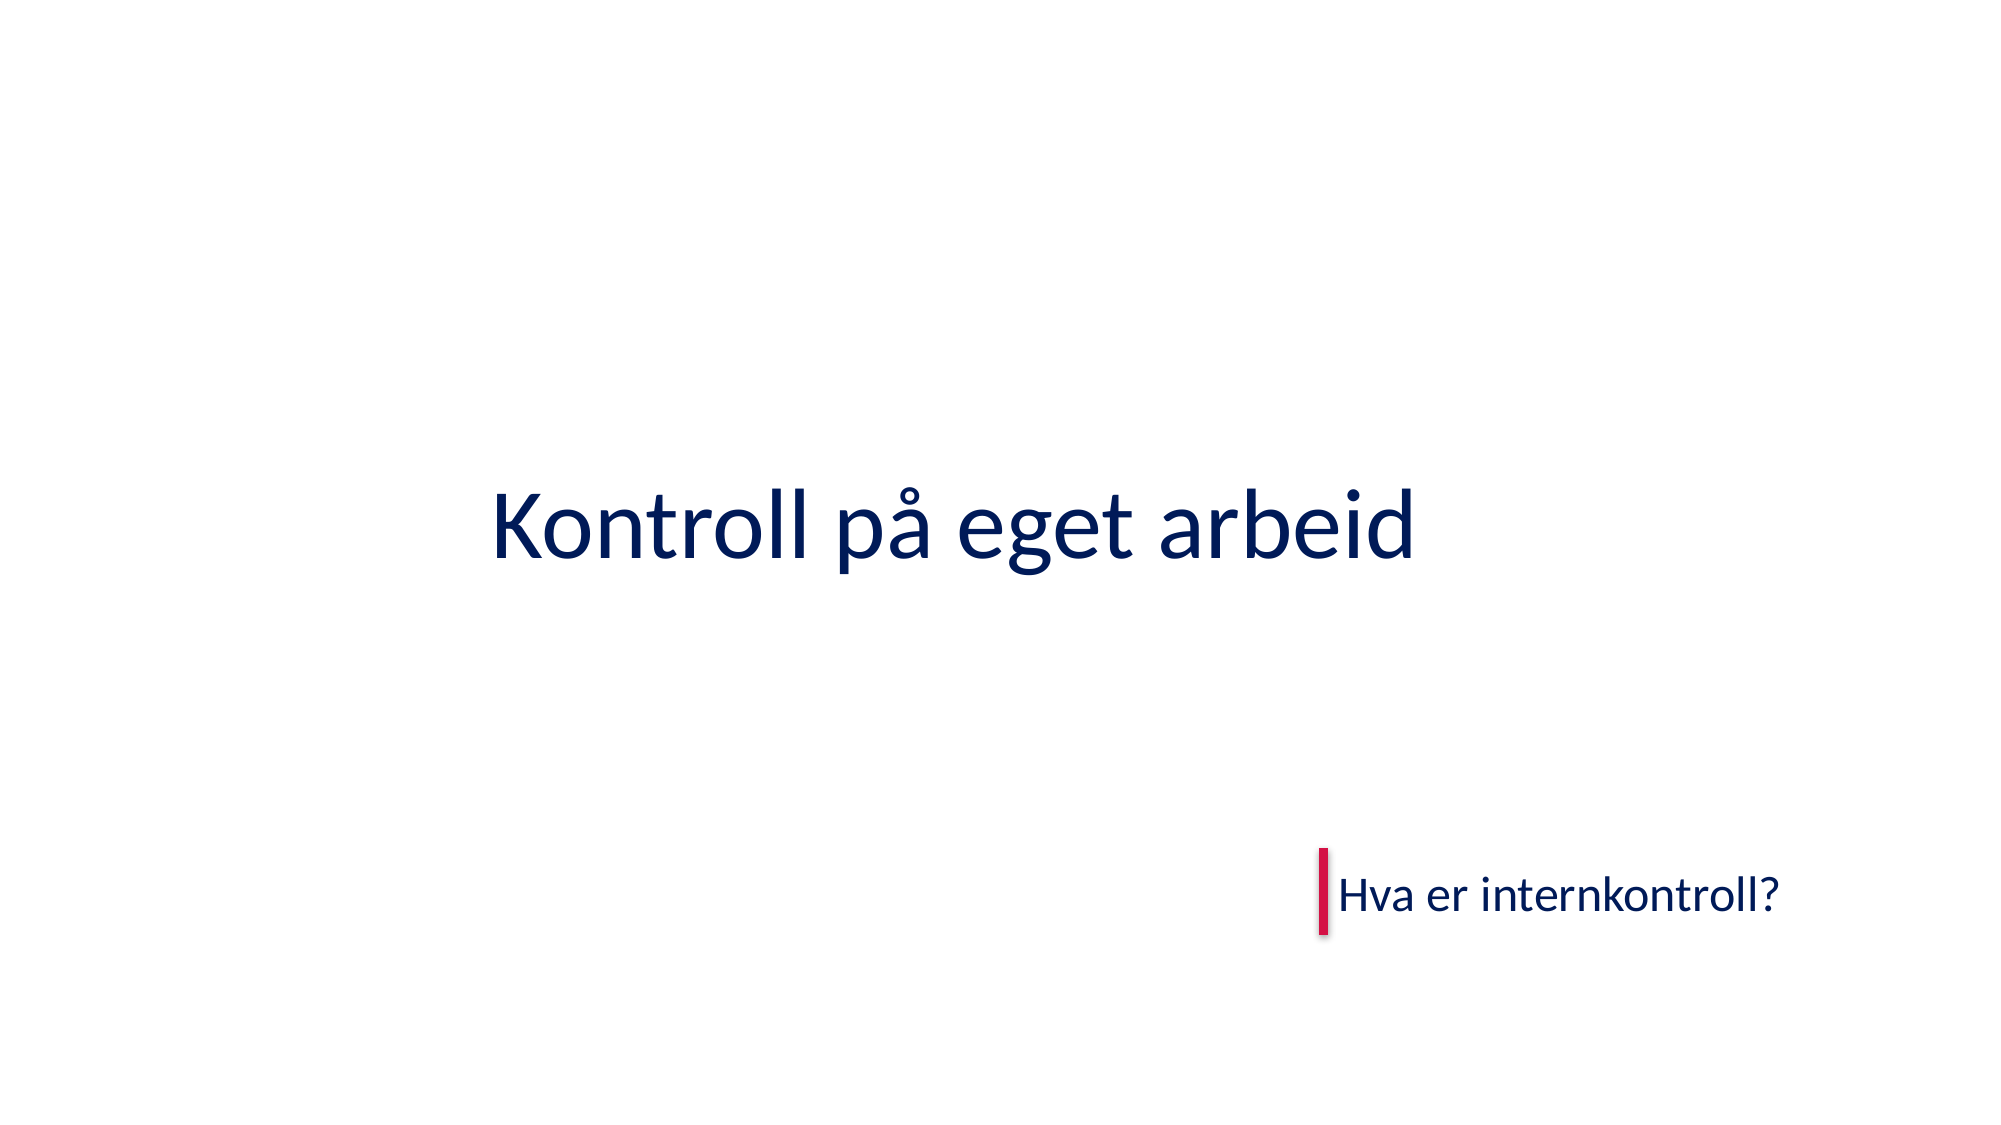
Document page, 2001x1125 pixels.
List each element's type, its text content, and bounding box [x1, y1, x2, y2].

title Kontroll på eget arbeid [476, 424, 1524, 613]
text_box Hva er internkontroll? [1323, 805, 1818, 978]
